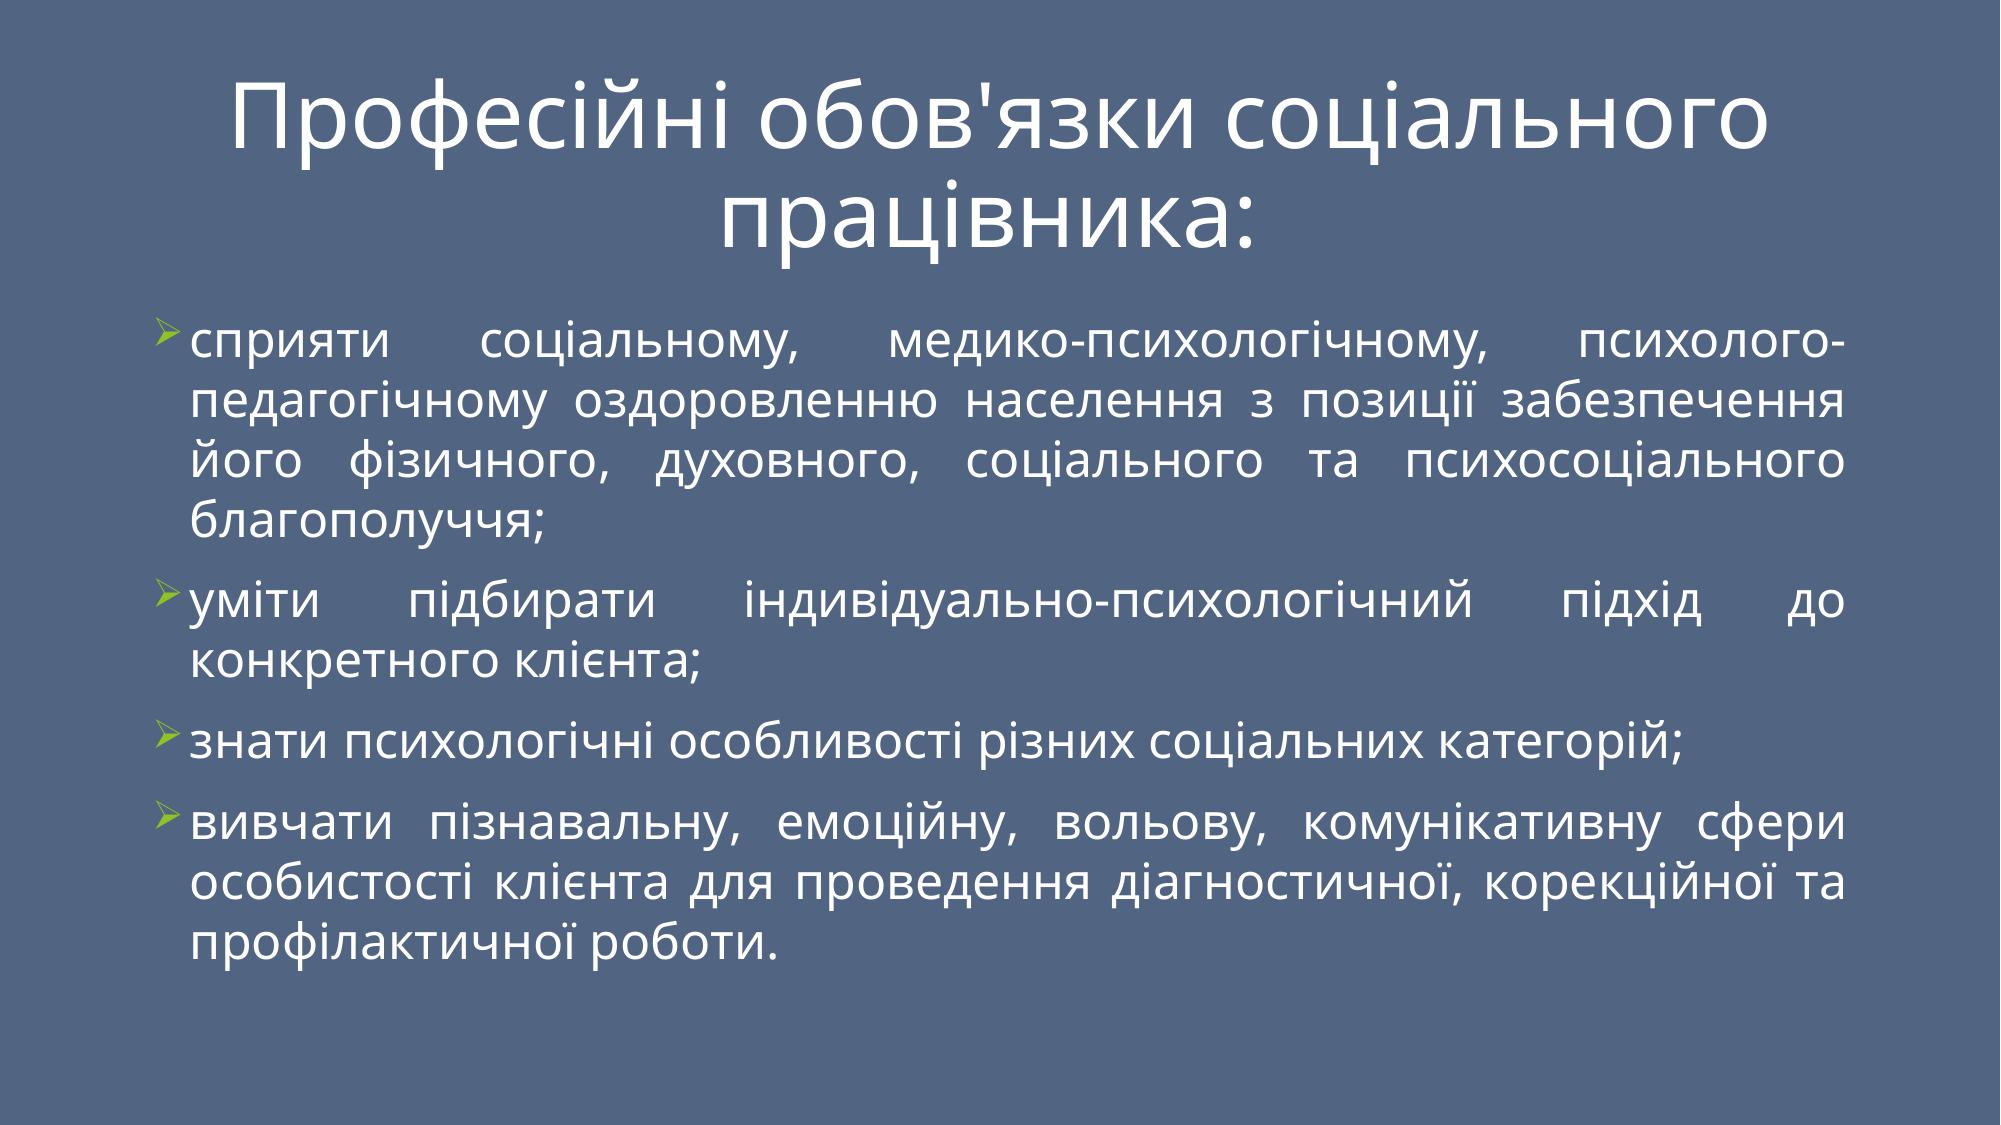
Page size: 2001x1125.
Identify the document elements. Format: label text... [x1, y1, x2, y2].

list сприяти соціальному, медико-психологічному, психолого-педагогічному оздоровленню населення з позиції забезпечення його фізичного, духовного, соціального та психосоціального благополуччя; уміти підбирати індивідуально-психологічний підхід до конкретного клієнта; знати психологічні особливості різних соціальних категорій; вивчати пізнавальну, емоційну, вольову, комунікативну сфери особистості клієнта для проведення діагностичної, корекційної та профілактичної роботи. [137, 299, 1863, 1014]
title Професійні обов'язки соціального працівника: [137, 59, 1863, 278]
